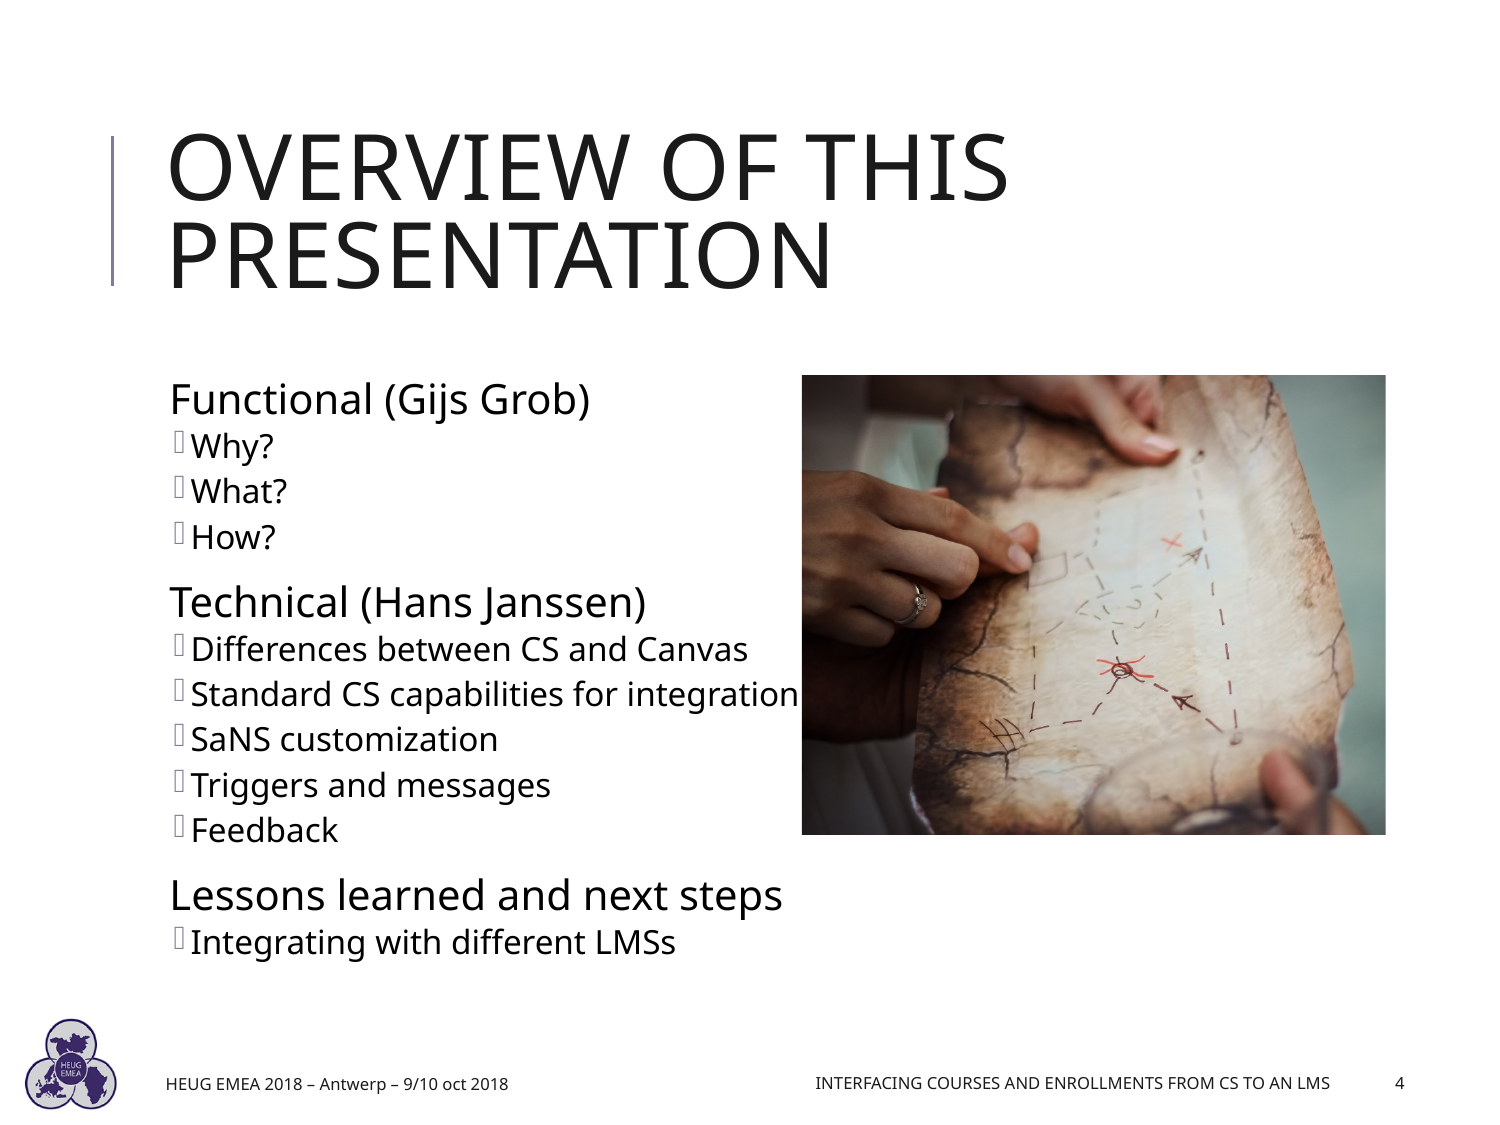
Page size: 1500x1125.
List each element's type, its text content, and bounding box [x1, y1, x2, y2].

picture [801, 374, 1386, 836]
picture [24, 1017, 117, 1111]
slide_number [150, 1061, 572, 1107]
slide_number 4 [1380, 1061, 1454, 1107]
title Overview of this presentation [150, 95, 1351, 341]
list Functional (Gijs Grob) Why? What? How? Technical (Hans Janssen) Differences between CS and Canvas Standard CS capabilities for integration SaNS customization Triggers and messages Feedback Lessons learned and next steps Integrating with different LMSs [150, 371, 1351, 1032]
footer Interfacing Courses and Enrollments from CS to an LMS [595, 1061, 1351, 1107]
